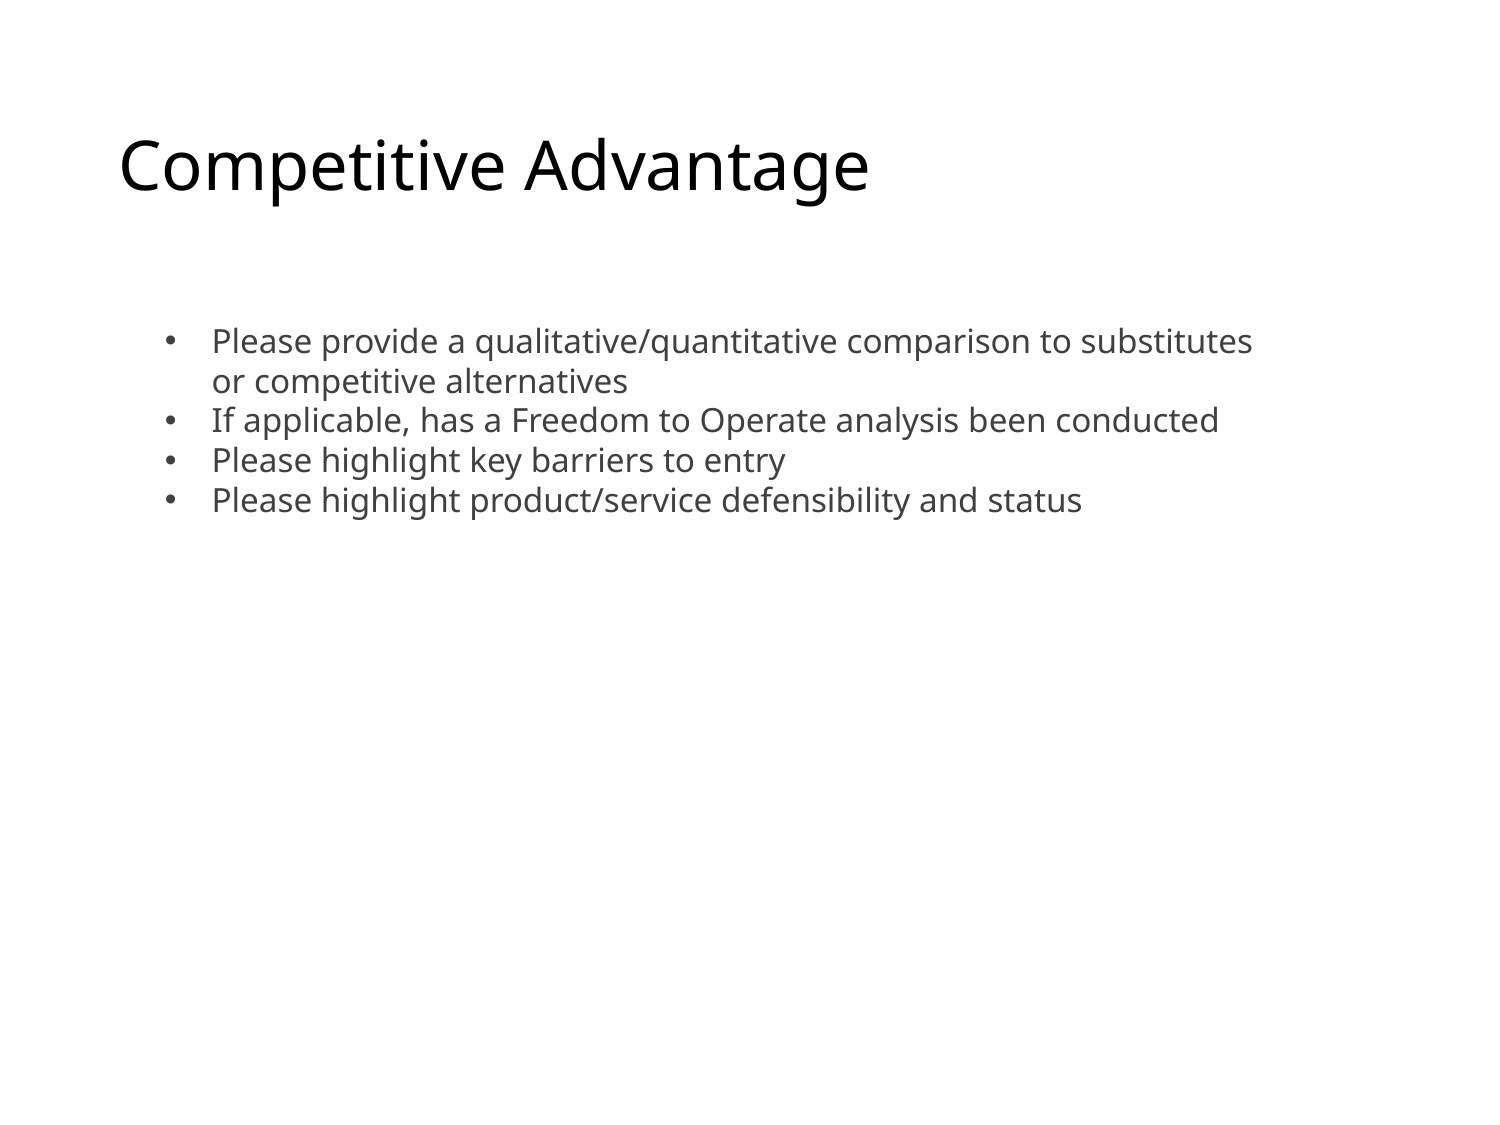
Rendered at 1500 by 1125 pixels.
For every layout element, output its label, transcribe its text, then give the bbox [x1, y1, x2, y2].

text_box Please provide a qualitative/quantitative comparison to substitutes or competitive alternatives If applicable, has a Freedom to Operate analysis been conducted Please highlight key barriers to entry Please highlight product/service defensibility and status [149, 312, 1275, 527]
title Competitive Advantage [103, 59, 1397, 278]
